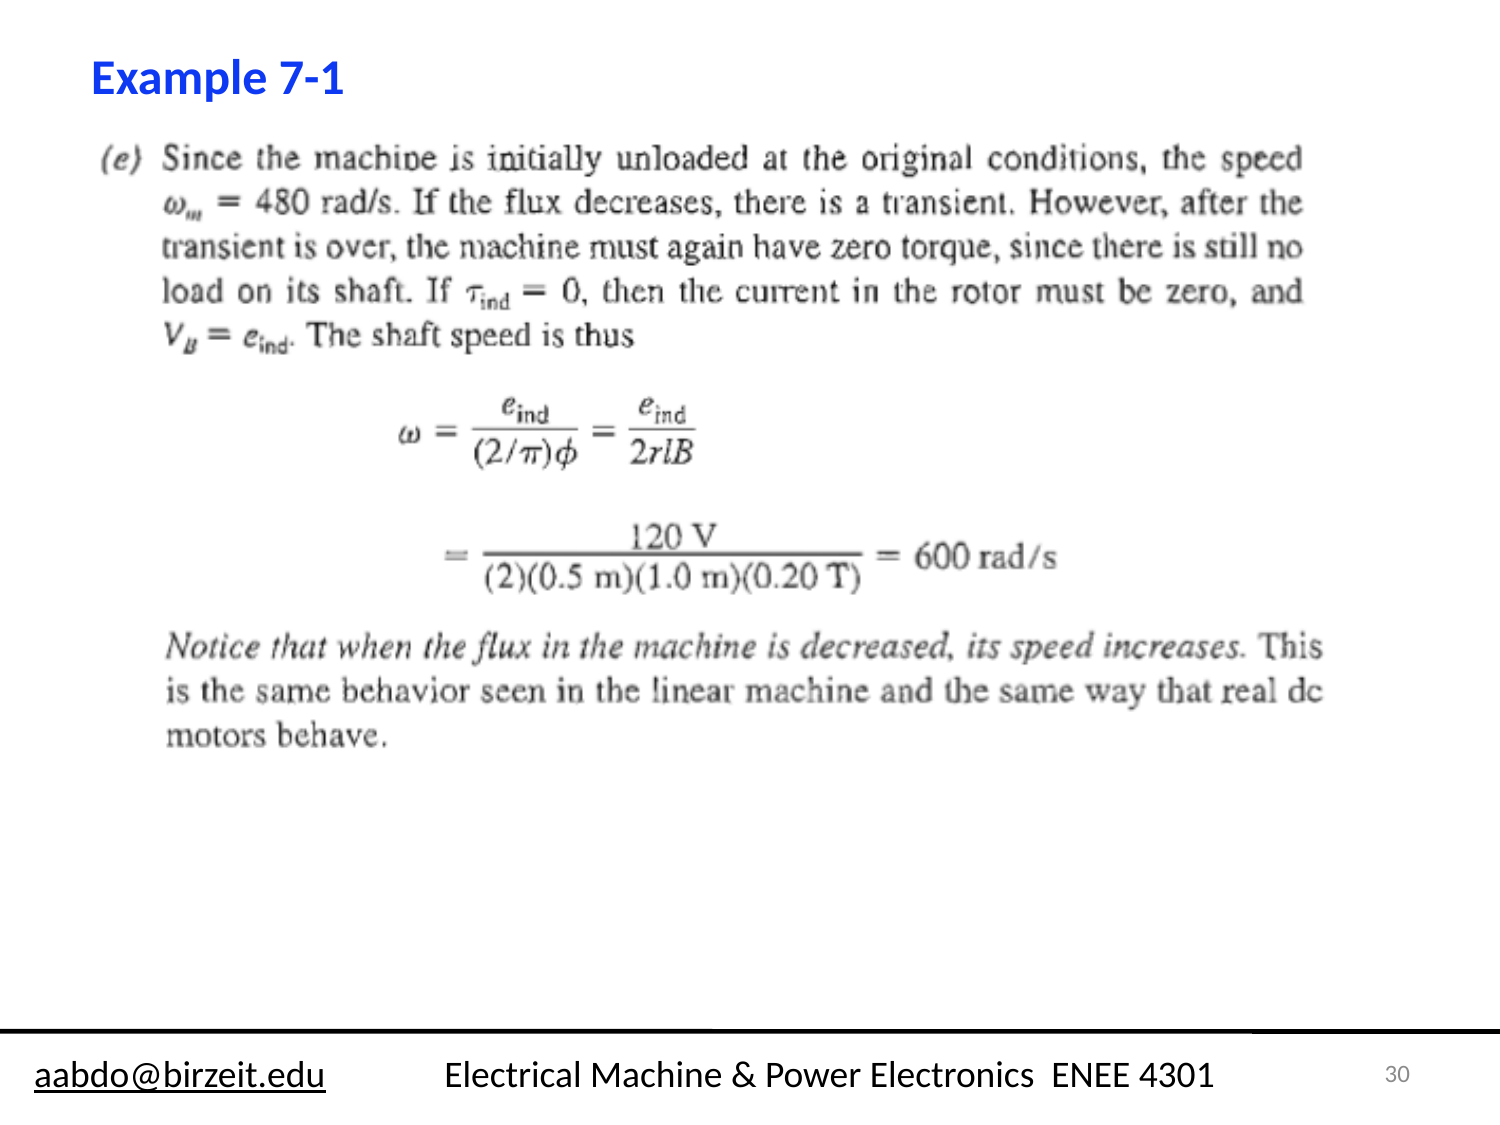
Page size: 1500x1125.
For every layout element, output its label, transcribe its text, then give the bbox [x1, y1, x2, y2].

picture [87, 137, 1336, 488]
text_box Example 7-1 [76, 37, 360, 113]
text_box aabdo@birzeit.edu Electrical Machine & Power Electronics ENEE 4301 [19, 1042, 1074, 1103]
slide_number 30 [1074, 1042, 1425, 1103]
picture [112, 512, 1340, 763]
